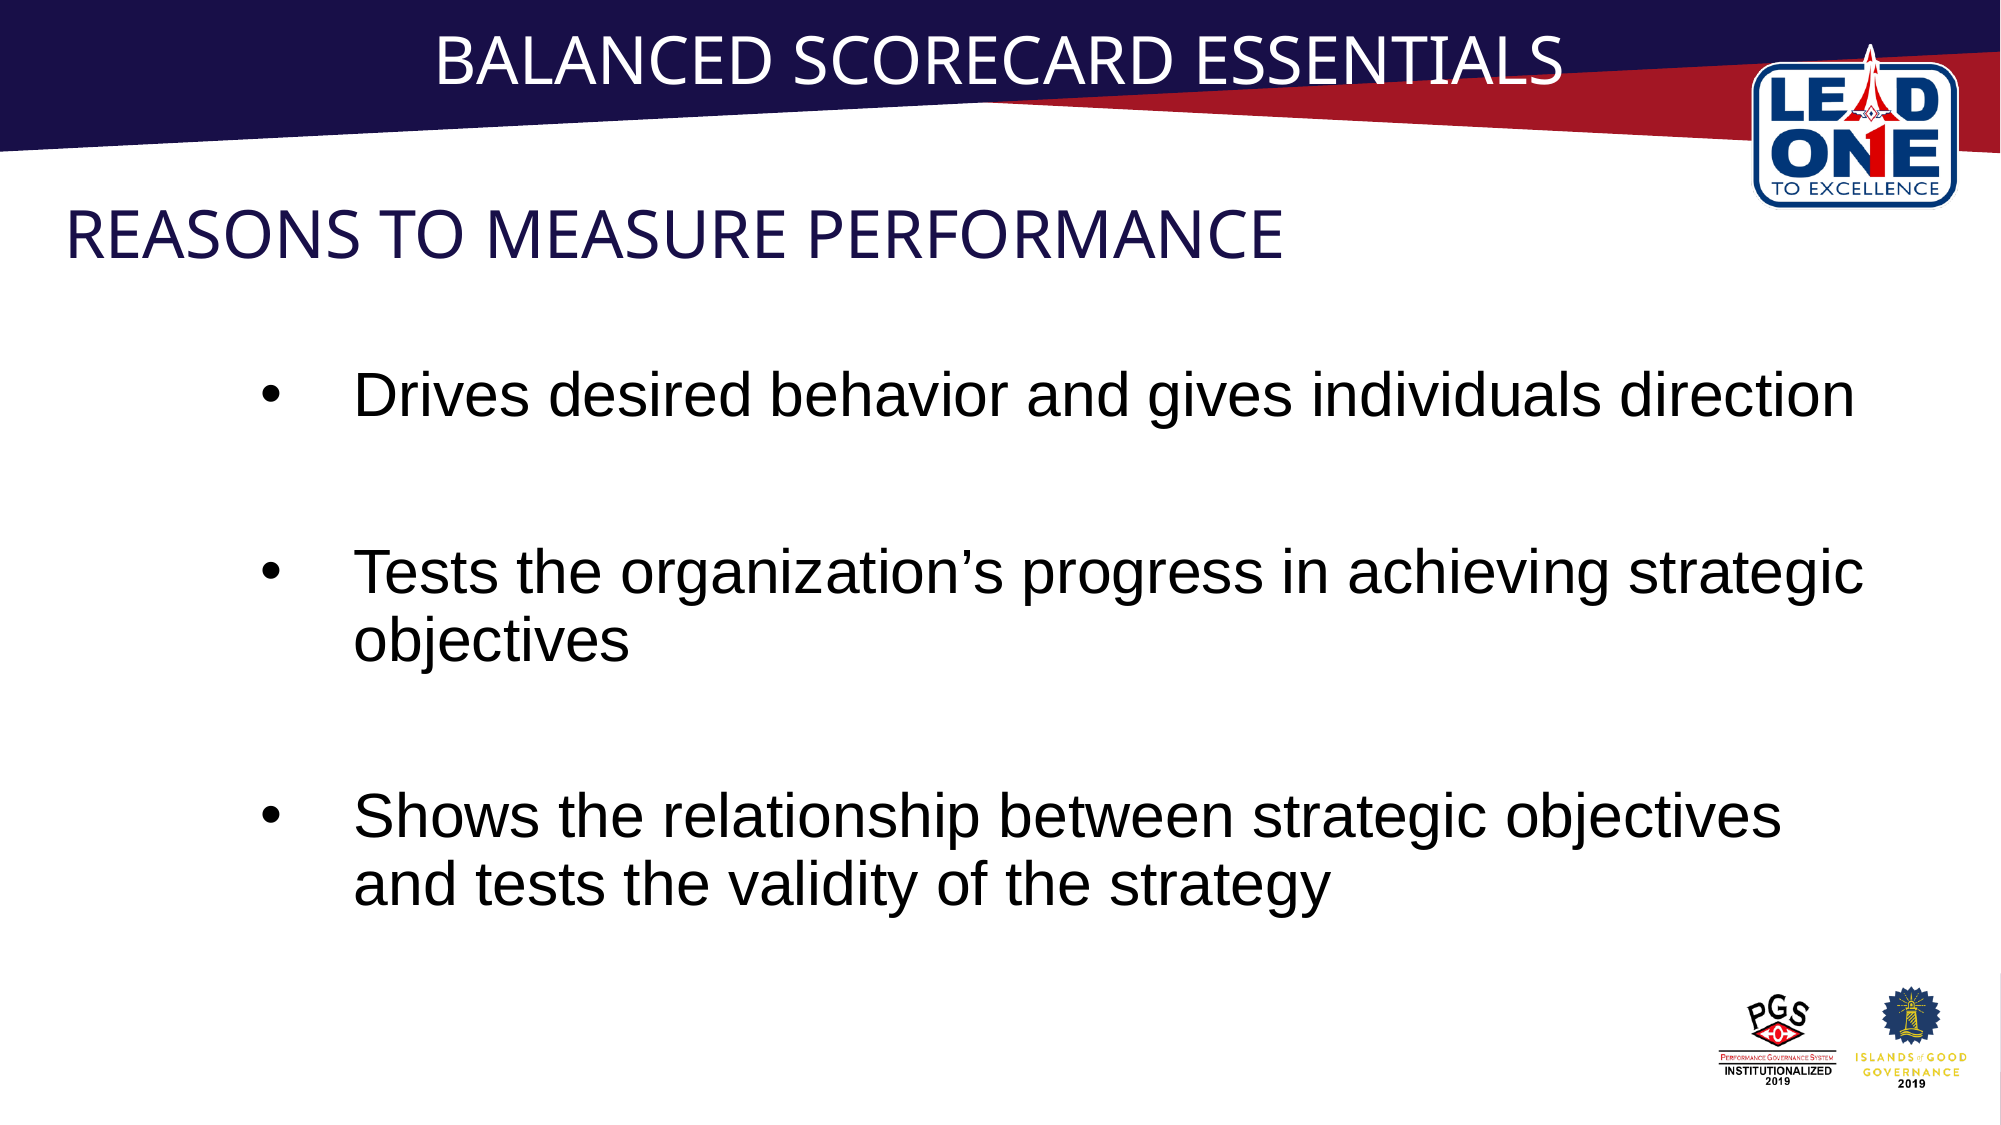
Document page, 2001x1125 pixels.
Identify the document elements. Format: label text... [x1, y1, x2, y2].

title BALANCED SCORECARD ESSENTIALS [137, 0, 1863, 138]
picture [1712, 992, 1843, 1087]
text_box REASONS TO MEASURE PERFORMANCE [49, 172, 1633, 373]
picture [1741, 34, 1968, 223]
text_box Drives desired behavior and gives individuals direction Tests the organization’s progress in achieving strategic objectives Shows the relationship between strategic objectives and tests the validity of the strategy [176, 259, 1902, 912]
picture [1853, 985, 1968, 1090]
